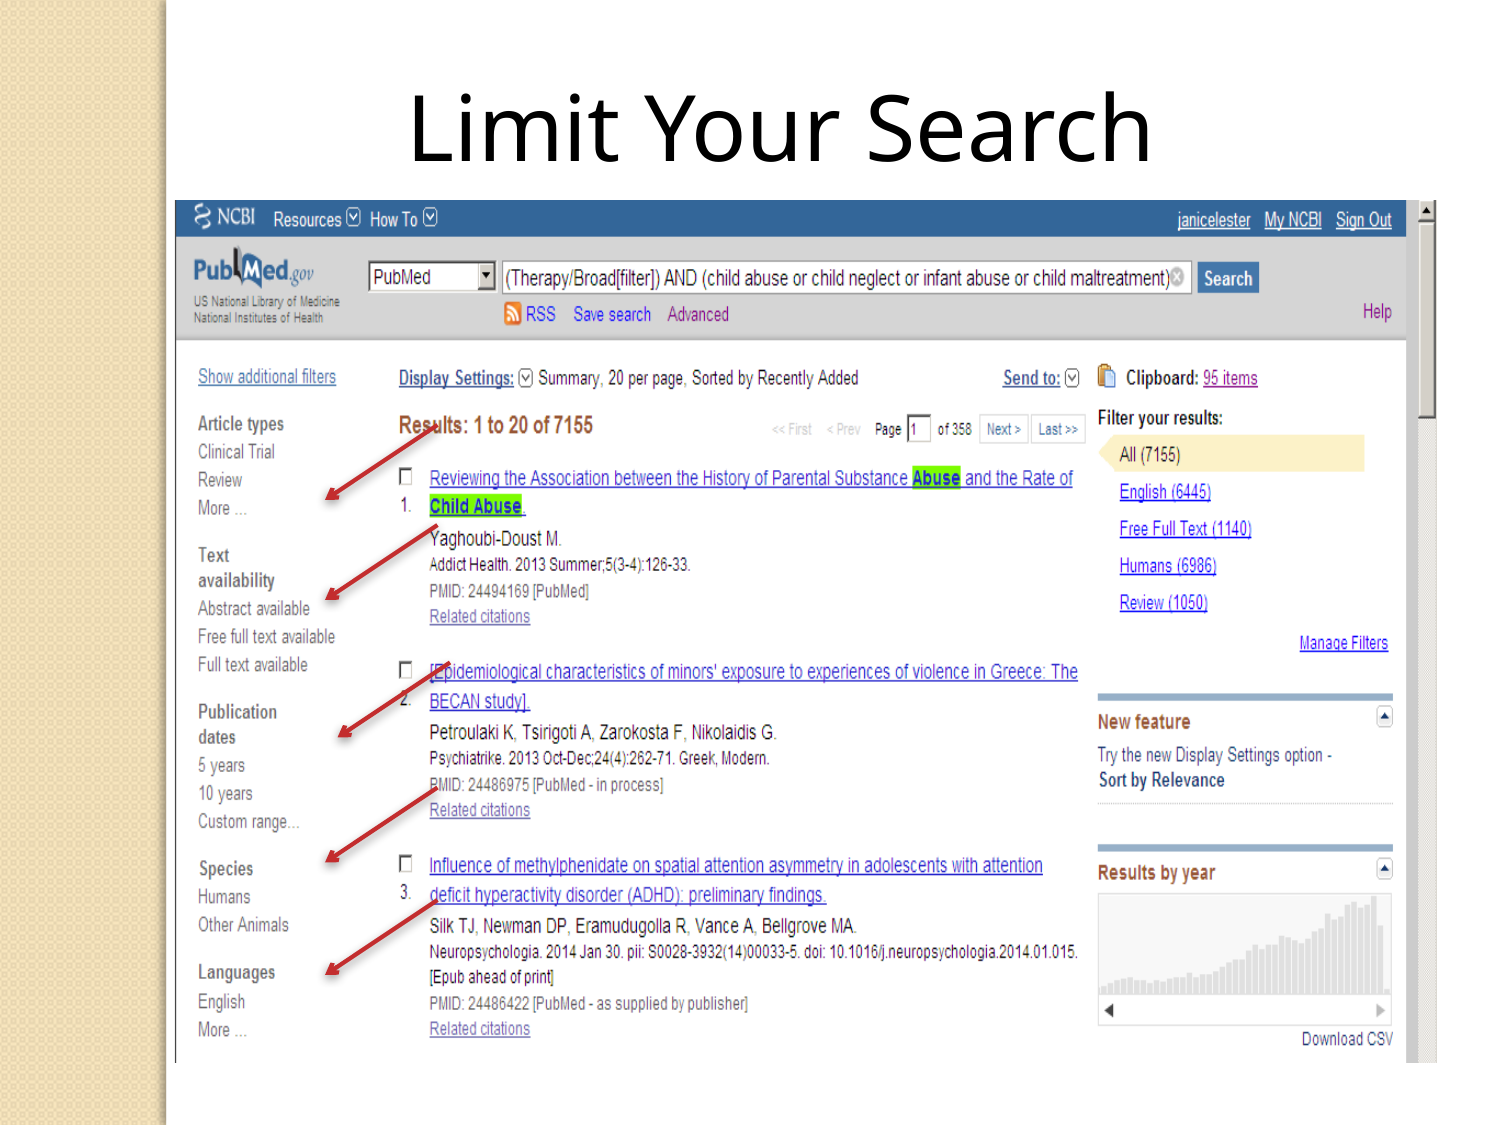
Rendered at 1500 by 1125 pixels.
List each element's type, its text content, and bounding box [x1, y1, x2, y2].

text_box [324, 787, 438, 863]
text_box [324, 524, 438, 601]
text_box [324, 424, 438, 501]
picture [174, 199, 1438, 1063]
text_box Limit Your Search [312, 62, 1250, 188]
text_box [324, 899, 438, 976]
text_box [337, 662, 451, 738]
